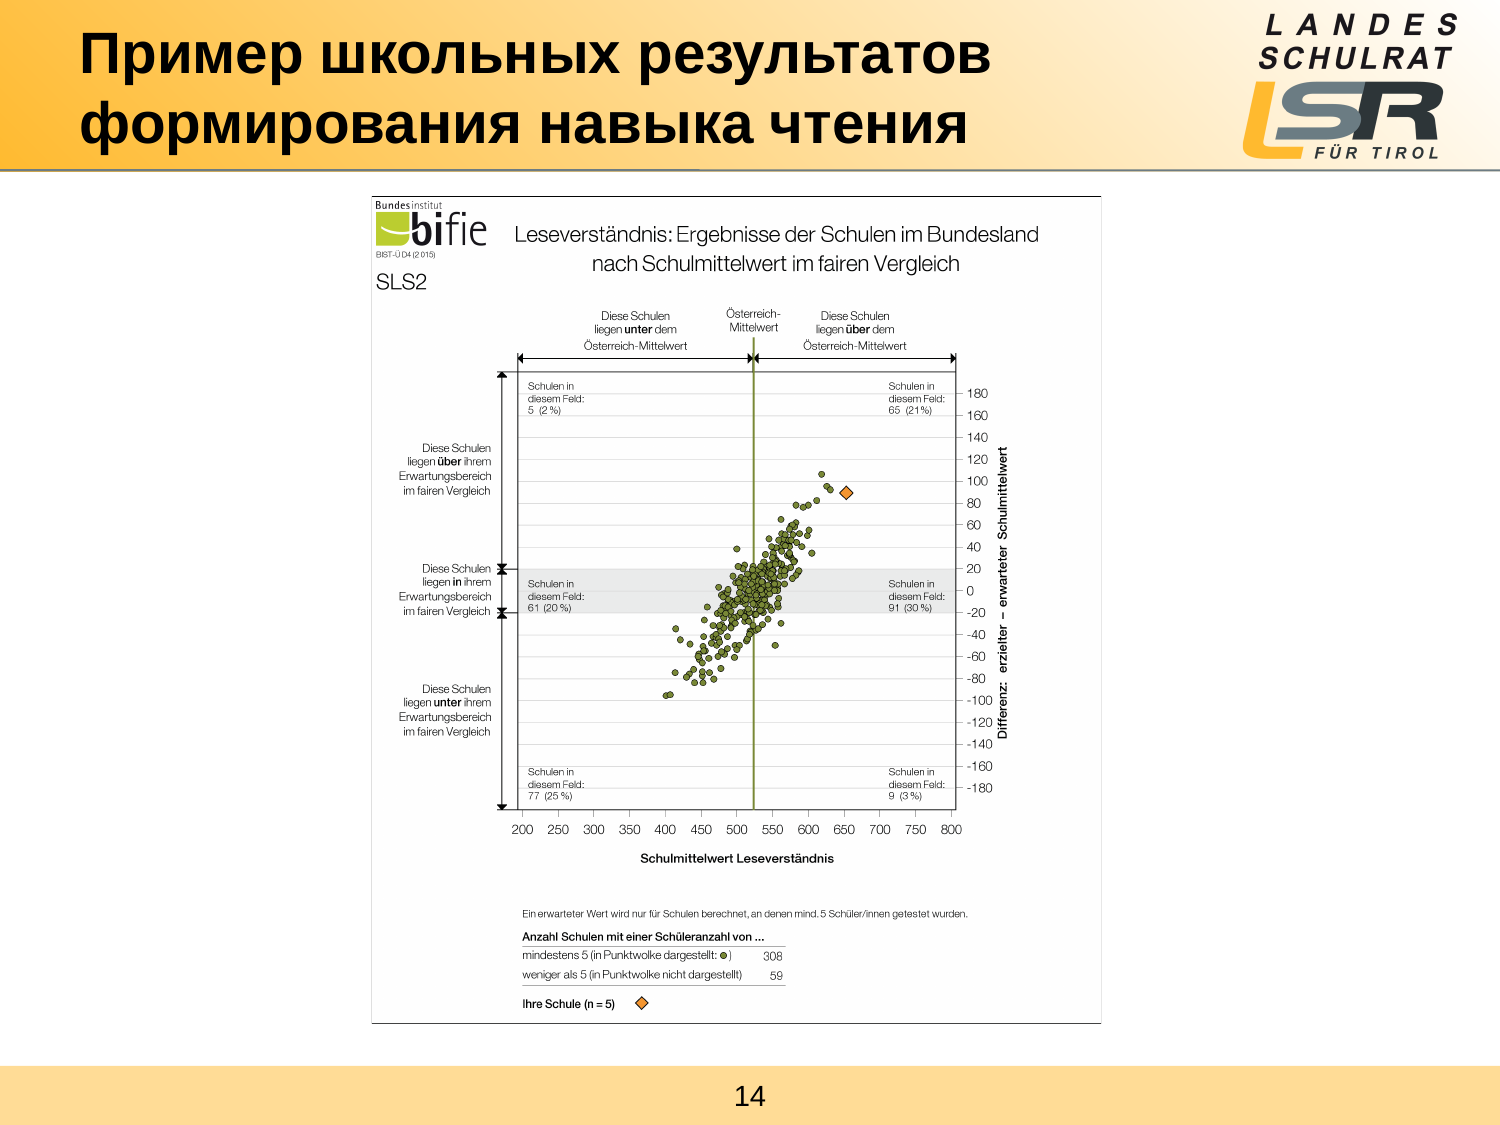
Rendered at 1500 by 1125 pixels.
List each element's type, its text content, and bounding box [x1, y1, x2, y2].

title Пример школьных результатов формирования навыка чтения [64, 11, 1176, 160]
picture [1240, 11, 1458, 160]
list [371, 196, 1102, 1024]
